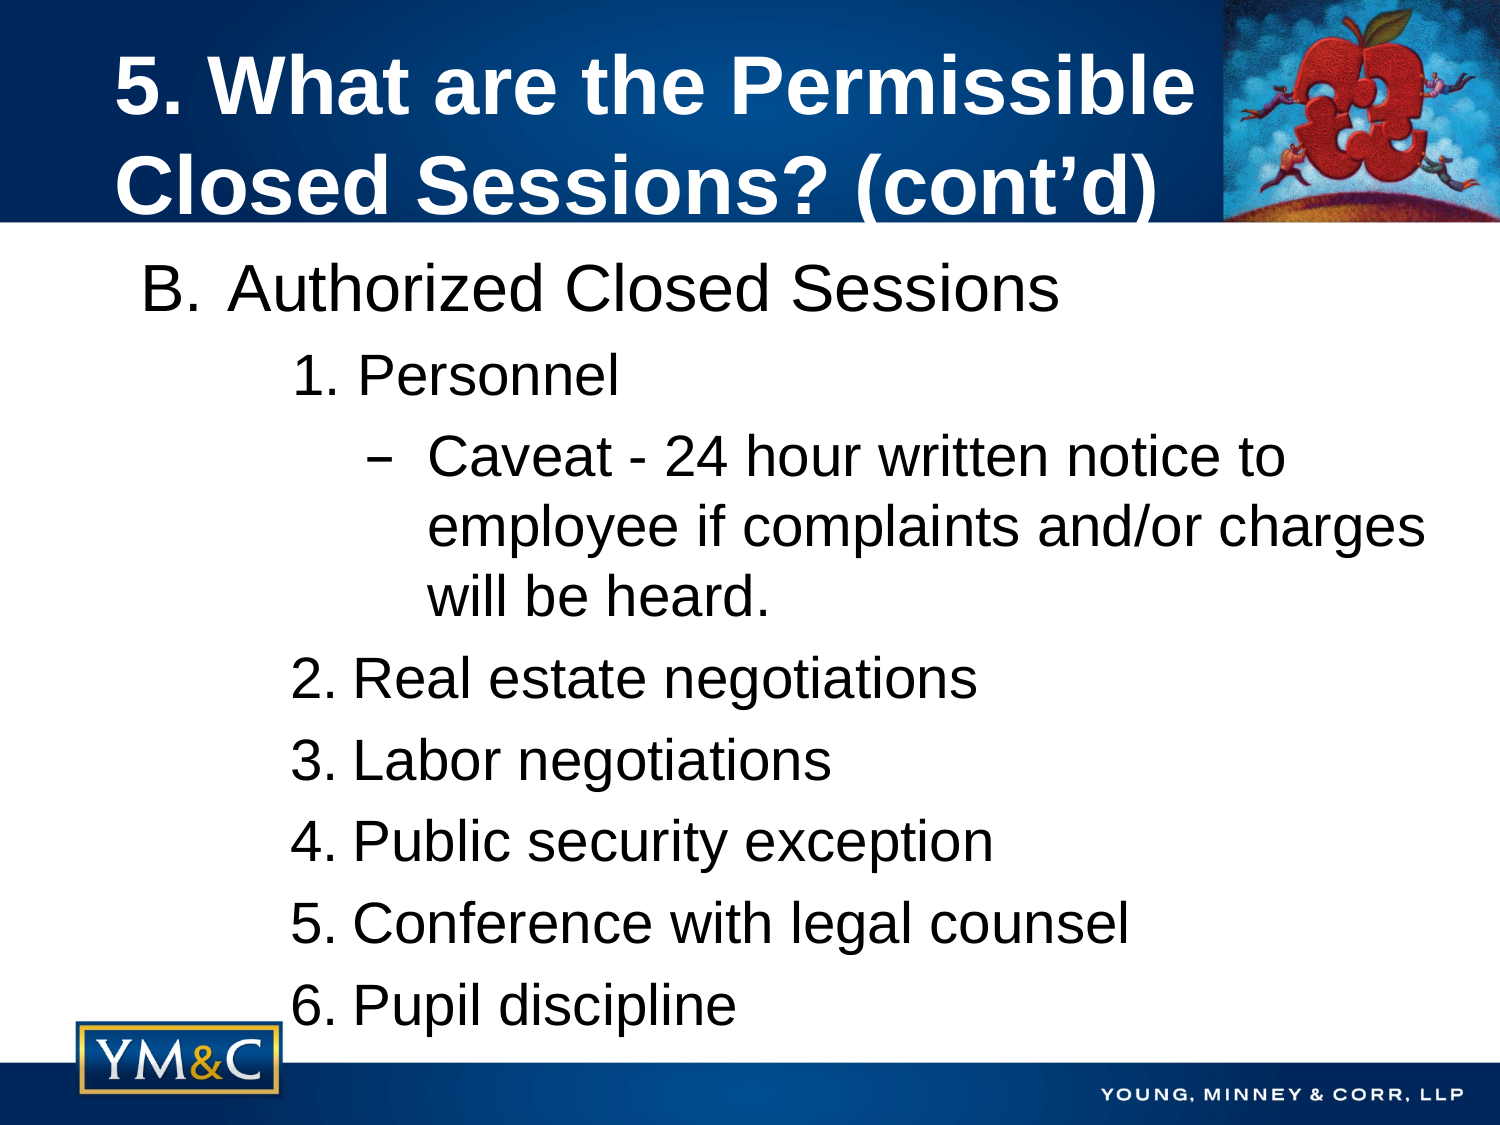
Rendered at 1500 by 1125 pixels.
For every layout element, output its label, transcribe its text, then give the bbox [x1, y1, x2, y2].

picture [0, 0, 1500, 1125]
title 5. What are the Permissible Closed Sessions? (cont’d) [99, 74, 1263, 188]
list Authorized Closed Sessions 1. Personnel Caveat - 24 hour written notice to employee if complaints and/or charges will be heard. Real estate negotiations Labor negotiations Public security exception Conference with legal counsel Pupil discipline [49, 237, 1451, 1051]
